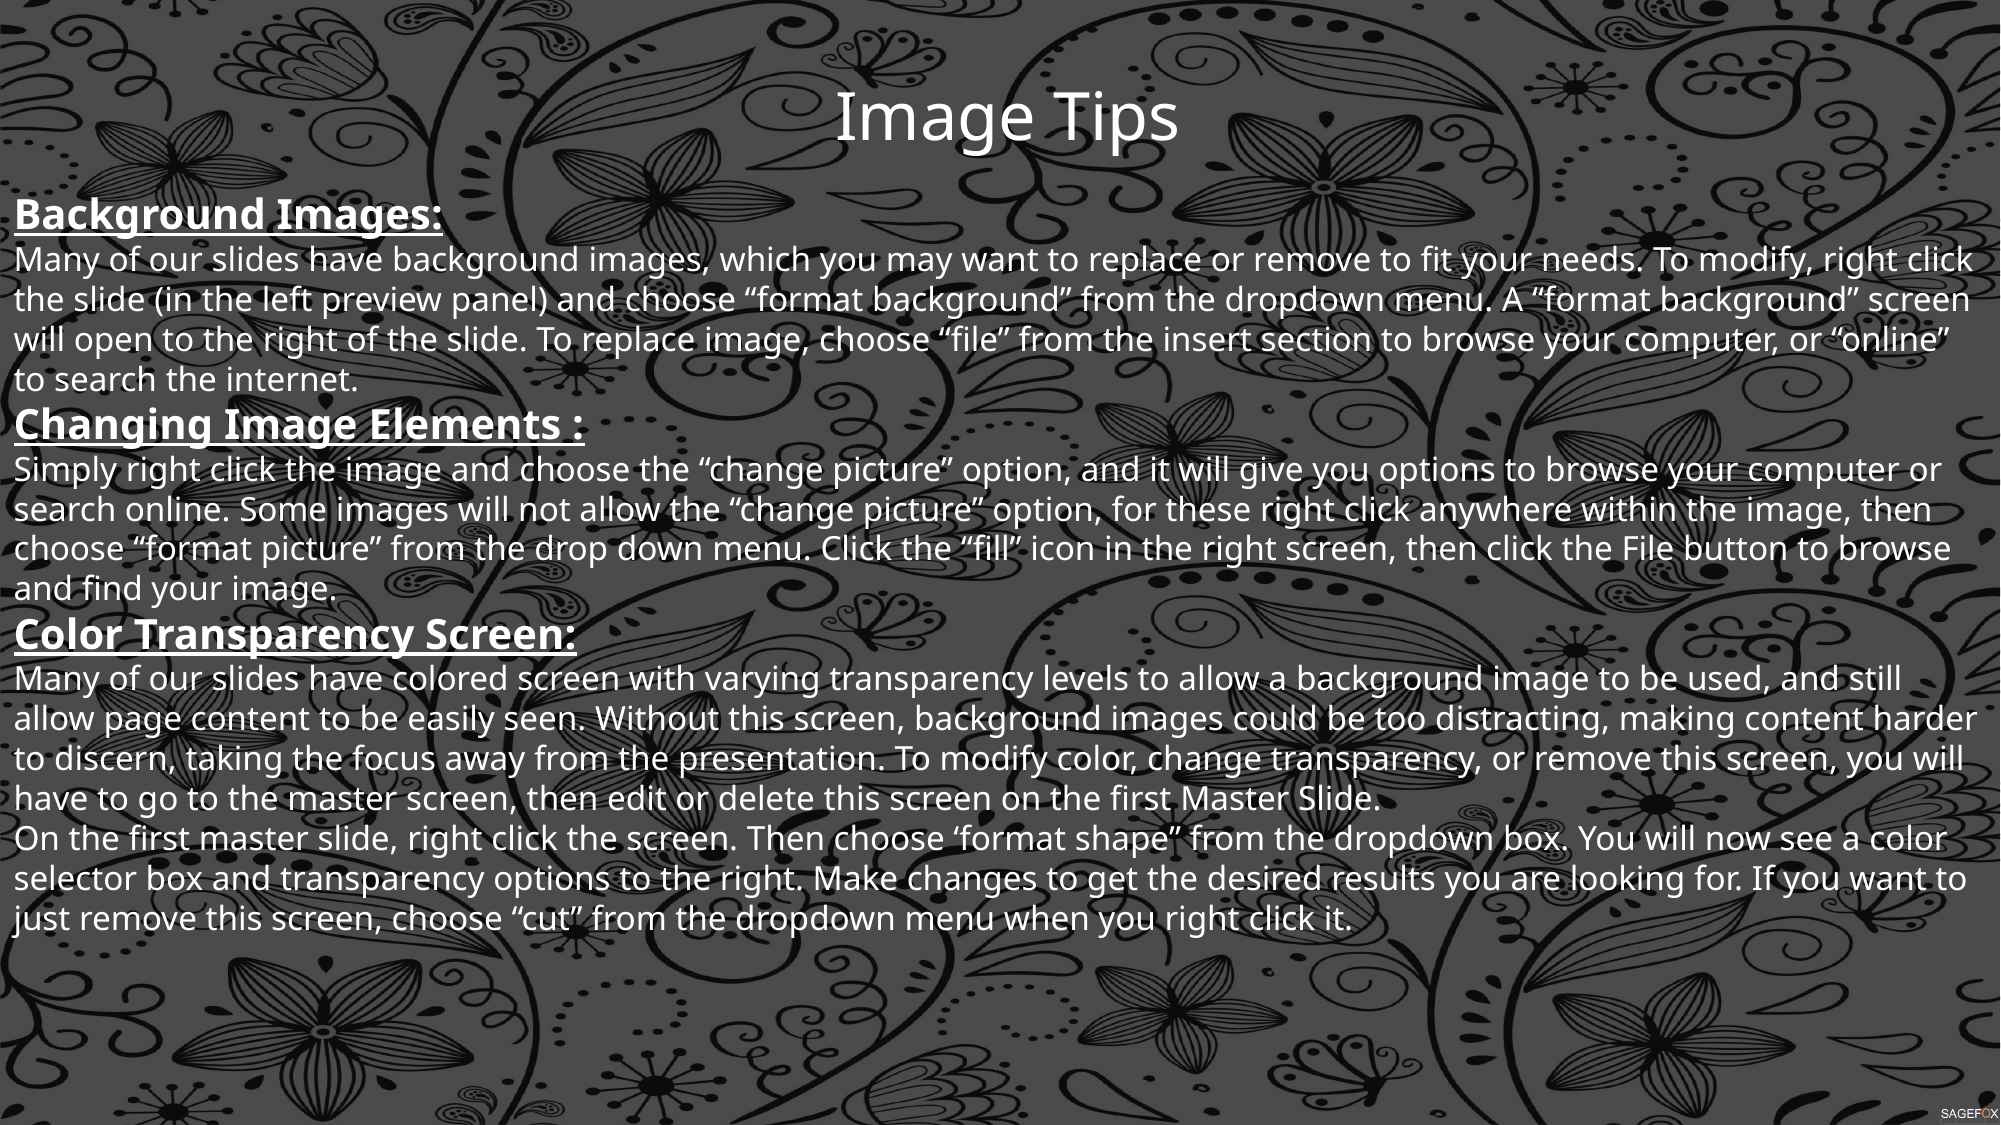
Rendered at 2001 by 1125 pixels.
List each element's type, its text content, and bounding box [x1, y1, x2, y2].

text_box Background Images: Many of our slides have background images, which you may want to replace or remove to fit your needs. To modify, right click the slide (in the left preview panel) and choose “format background” from the dropdown menu. A “format background” screen will open to the right of the slide. To replace image, choose “file” from the insert section to browse your computer, or “online” to search the internet. Changing Image Elements : Simply right click the image and choose the “change picture” option, and it will give you options to browse your computer or search online. Some images will not allow the “change picture” option, for these right click anywhere within the image, then choose “format picture” from the drop down menu. Click the “fill” icon in the right screen, then click the File button to browse and find your image. Color Transparency Screen: Many of our slides have colored screen with varying transparency levels to allow a background image to be used, and still allow page content to be easily seen. Without this screen, background images could be too distracting, making content harder to discern, taking the focus away from the presentation. To modify color, change transparency, or remove this screen, you will have to go to the master screen, then edit or delete this screen on the first Master Slide. On the first master slide, right click the screen. Then choose ‘format shape” from the dropdown box. You will now see a color selector box and transparency options to the right. Make changes to get the desired results you are looking for. If you want to just remove this screen, choose “cut” from the dropdown menu when you right click it. [0, 0, 2000, 1125]
title Image Tips [597, 59, 1420, 177]
